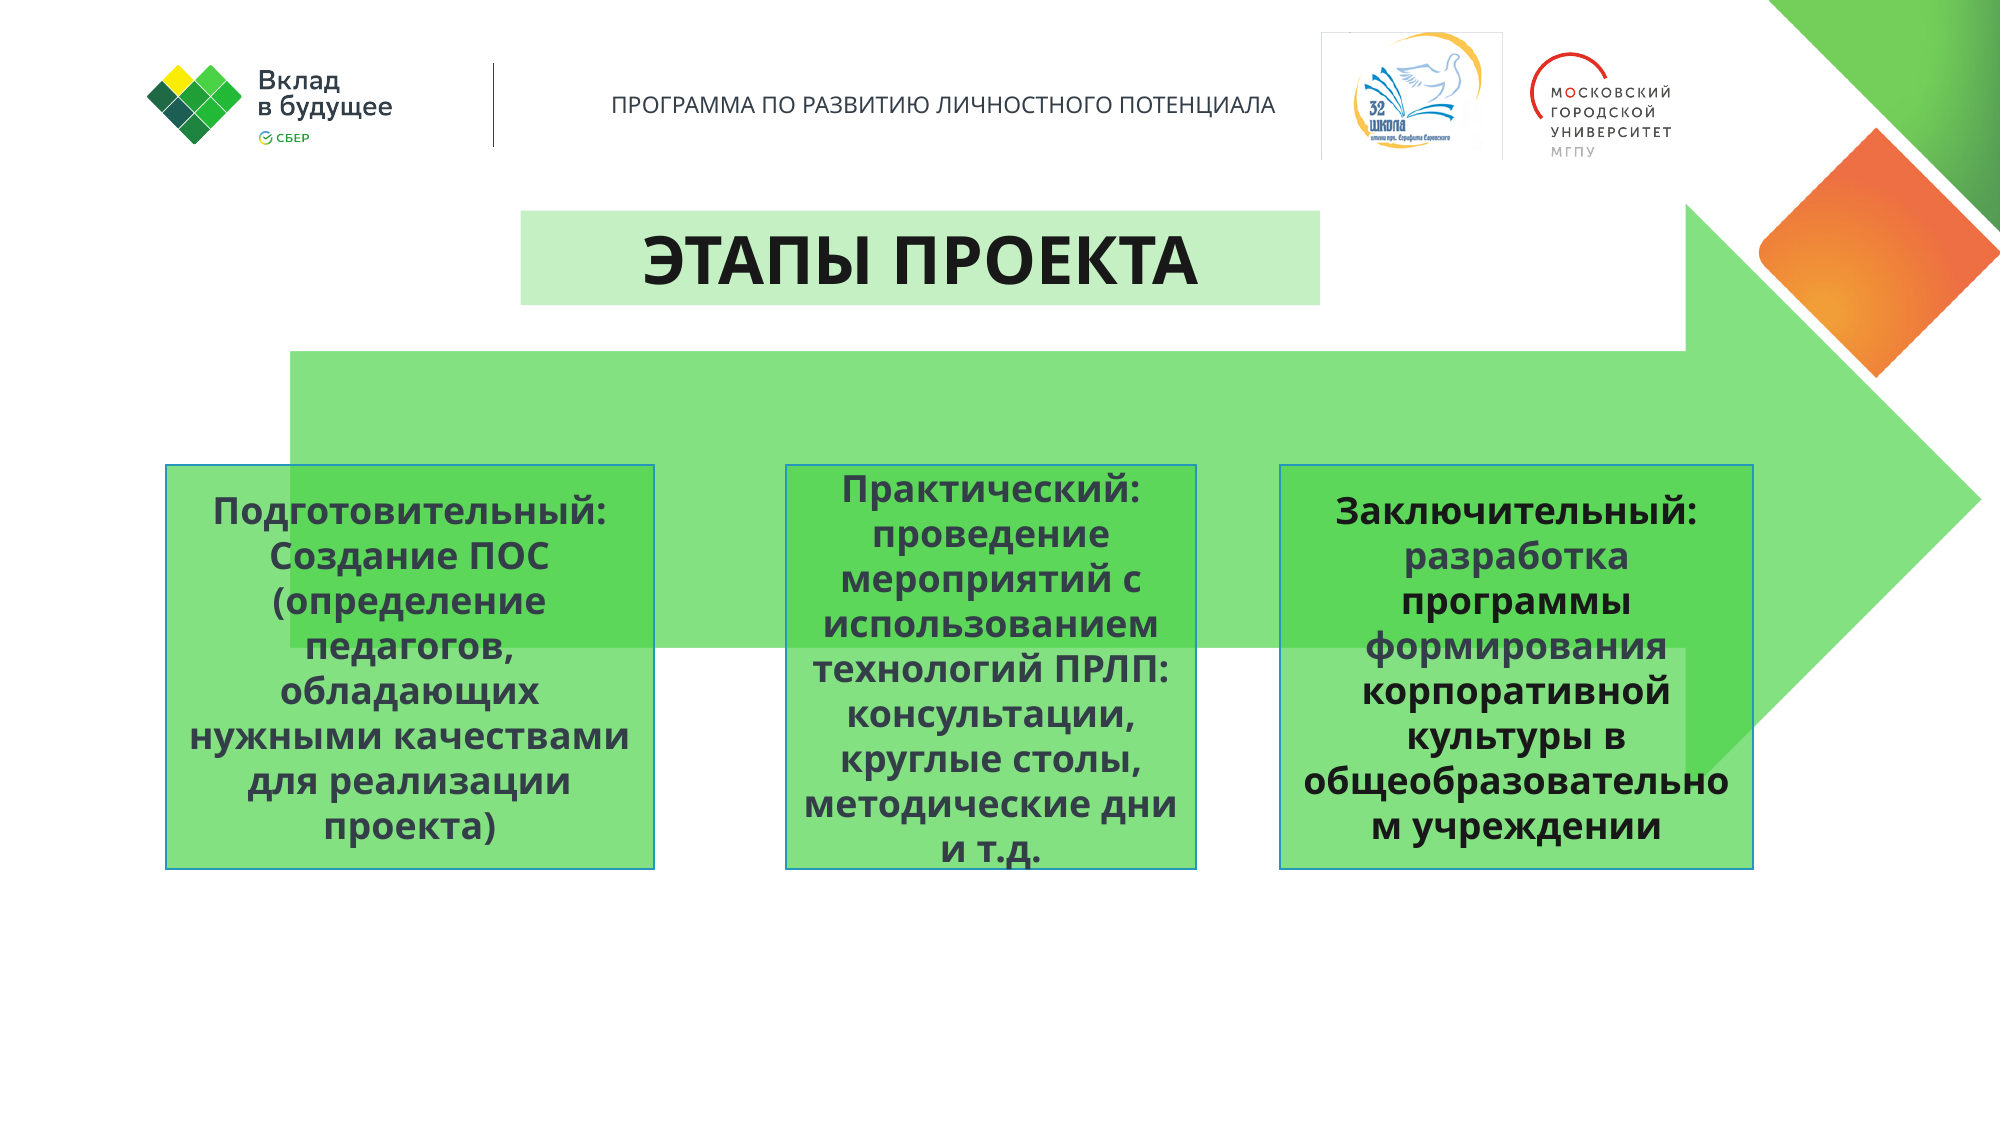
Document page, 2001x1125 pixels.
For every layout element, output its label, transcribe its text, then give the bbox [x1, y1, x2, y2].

text_box Подготовительный: Создание ПОС (определение педагогов, обладающих нужными качествами для реализации проекта) [165, 464, 655, 870]
picture [147, 65, 392, 145]
picture [1530, 52, 1671, 157]
picture [1321, 32, 1503, 161]
picture [1757, 0, 2000, 380]
text_box ЭТАПЫ ПРОЕКТА [520, 210, 1321, 306]
text_box [287, 195, 1987, 732]
text_box Практический: проведение мероприятий с использованием технологий ПРЛП: консультации, круглые столы, методические дни и т.д. [785, 464, 1197, 870]
text_box [51, 357, 1944, 1079]
text_box Заключительный: разработка программы формирования корпоративной культуры в общеобразовательном учреждении [1279, 464, 1754, 870]
